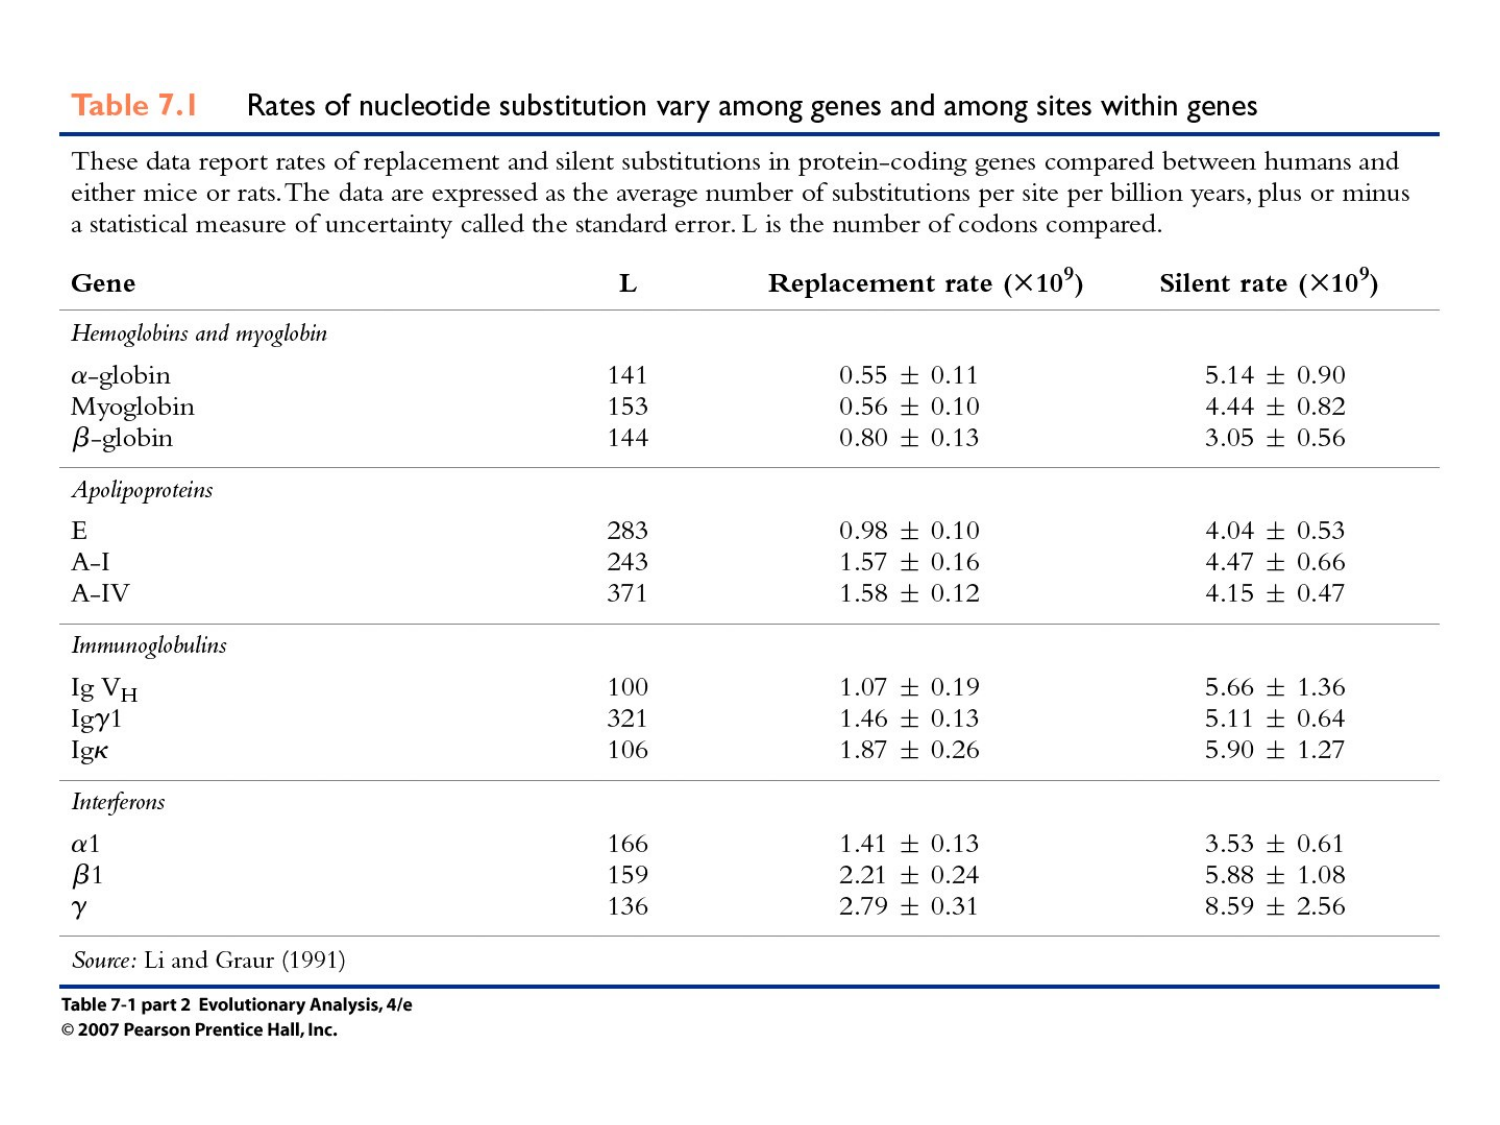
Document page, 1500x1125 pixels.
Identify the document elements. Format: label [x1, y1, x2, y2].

picture [51, 81, 1449, 1043]
